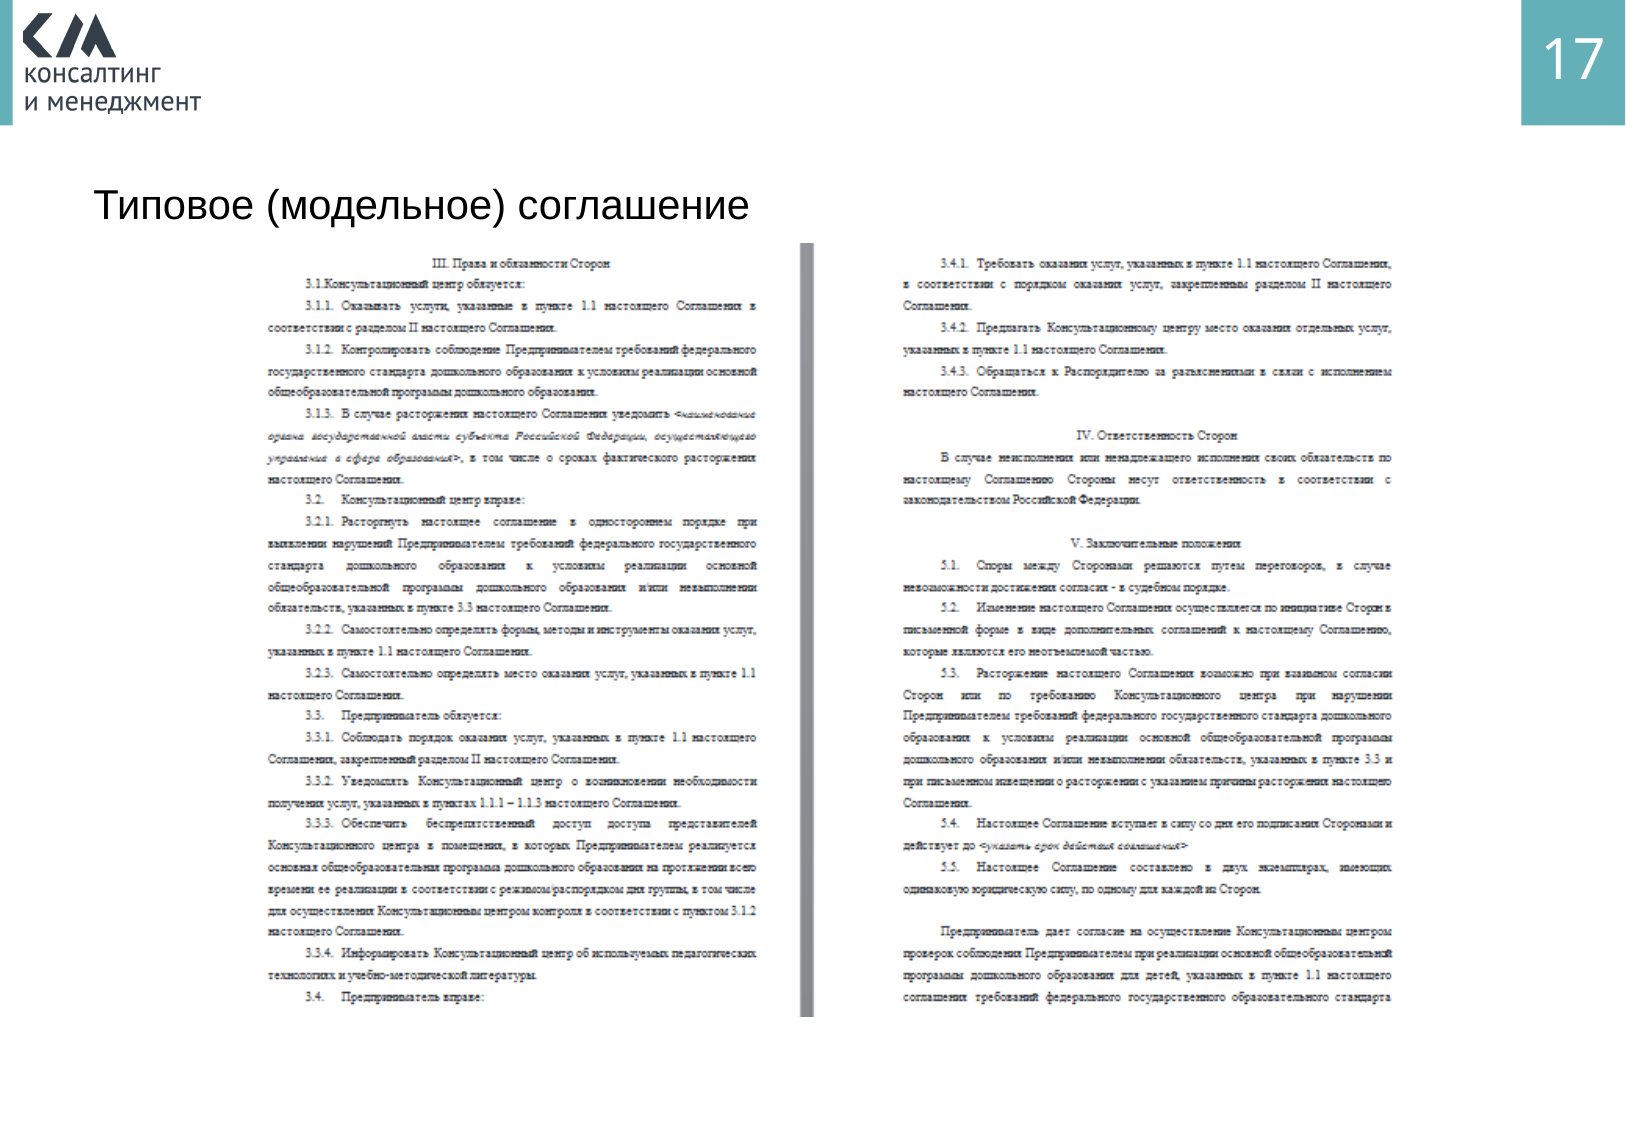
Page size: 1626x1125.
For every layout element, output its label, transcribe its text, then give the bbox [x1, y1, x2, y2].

picture [212, 243, 1412, 1017]
picture [23, 13, 201, 114]
title Типовое (модельное) соглашение [78, 96, 1569, 315]
